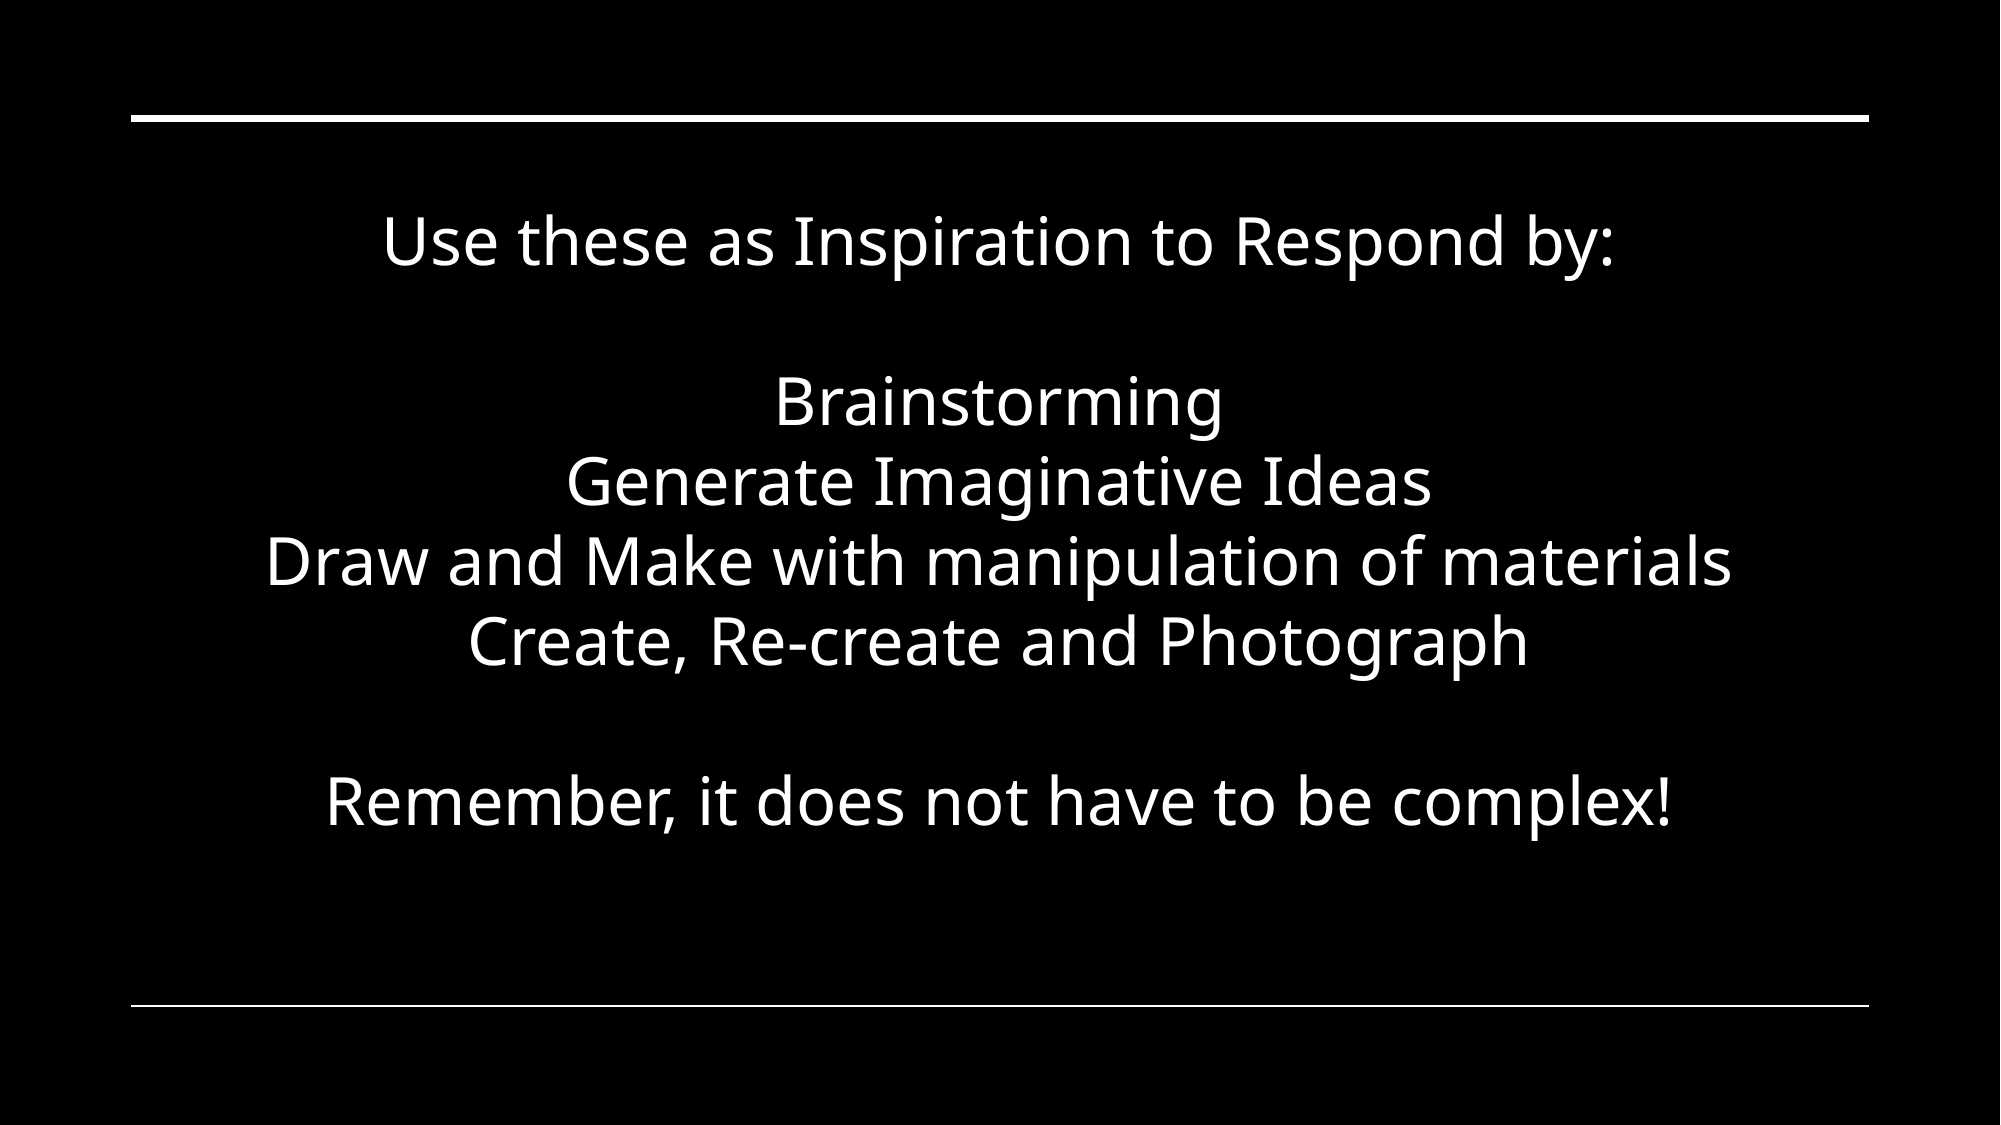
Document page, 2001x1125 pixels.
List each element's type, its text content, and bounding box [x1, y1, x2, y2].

text_box Use these as Inspiration to Respond by: Brainstorming Generate Imaginative Ideas Draw and Make with manipulation of materials Create, Re-create and Photograph Remember, it does not have to be complex! [147, 191, 1853, 926]
text_box [0, 0, 2000, 1125]
